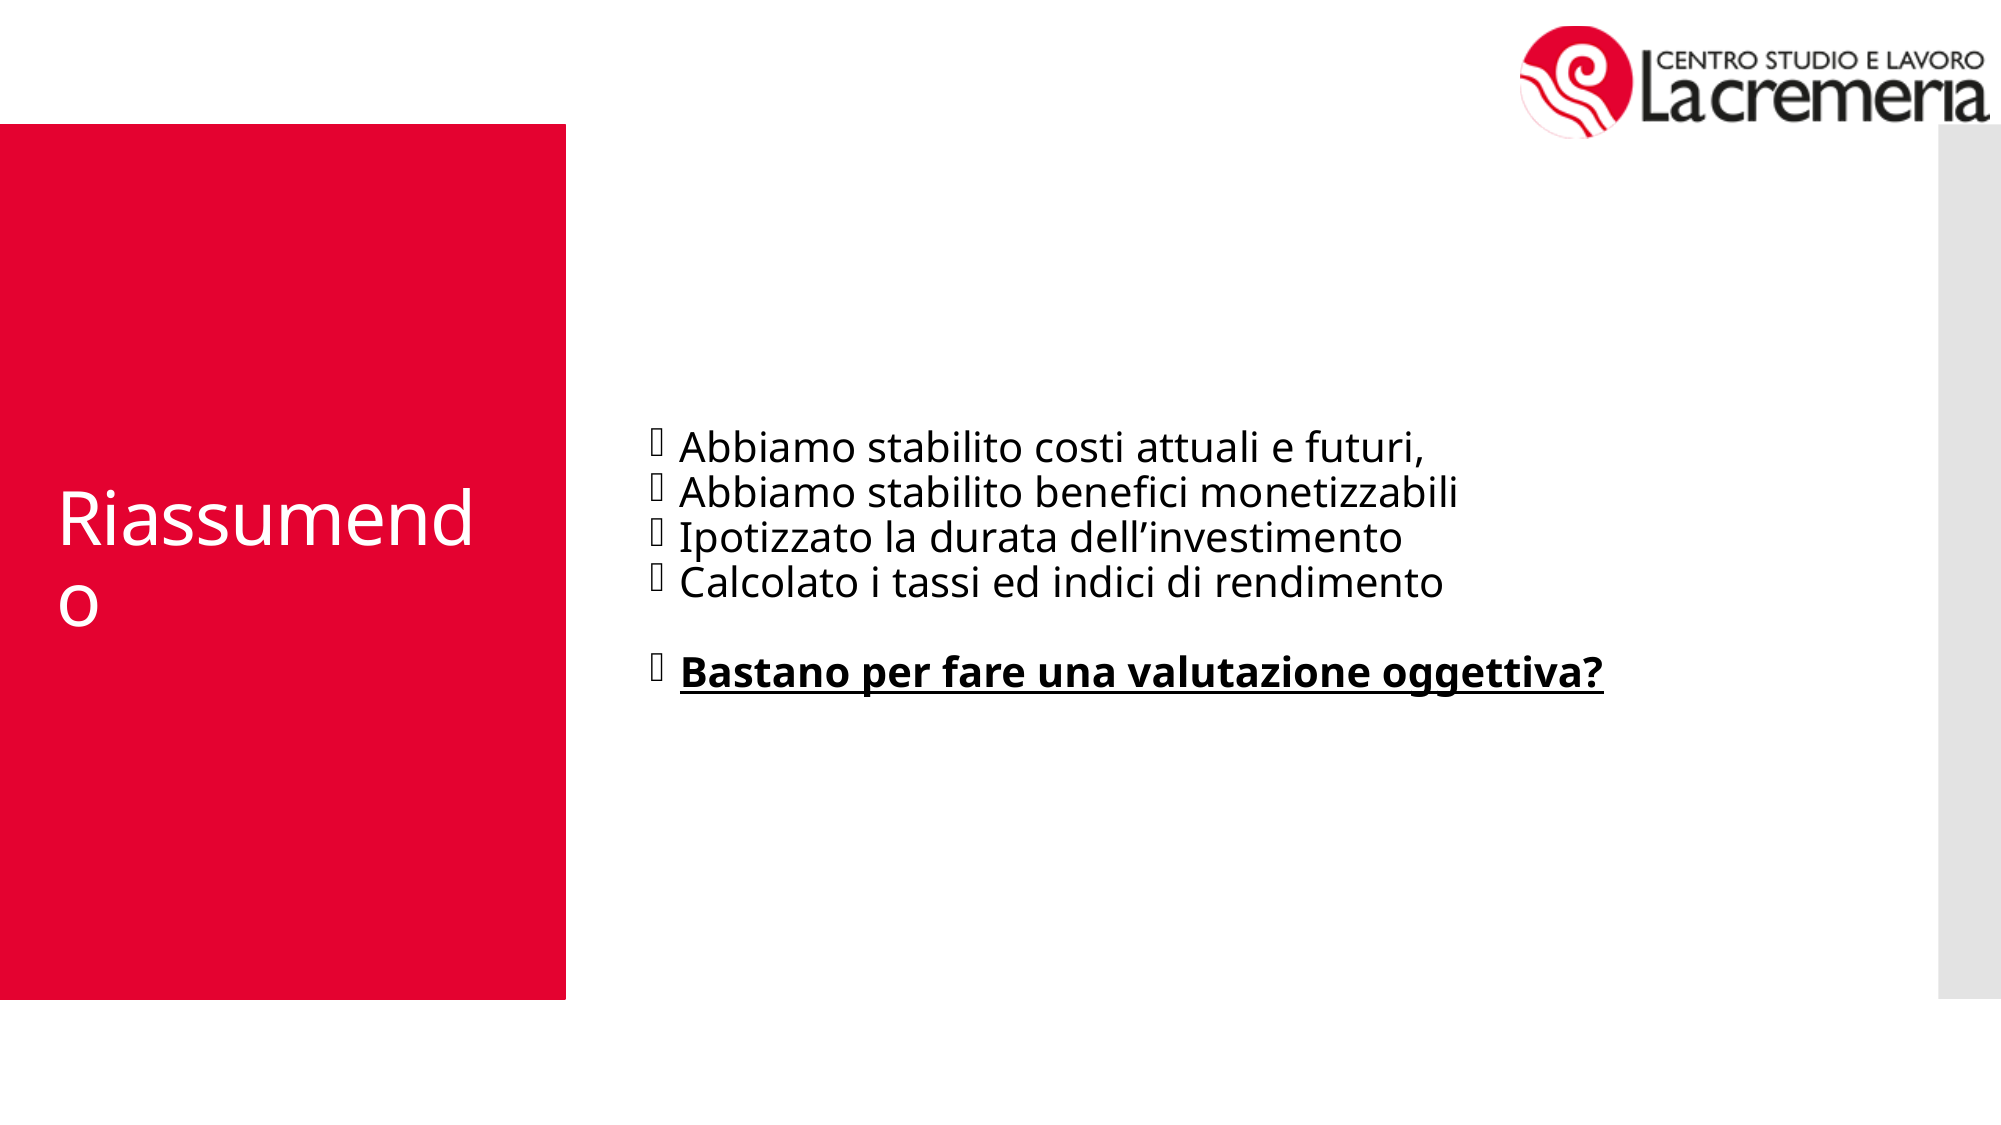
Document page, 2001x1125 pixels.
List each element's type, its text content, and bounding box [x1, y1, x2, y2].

list Abbiamo stabilito costi attuali e futuri, Abbiamo stabilito benefici monetizzabili Ipotizzato la durata dell’investimento Calcolato i tassi ed indici di rendimento Bastano per fare una valutazione oggettiva? [634, 141, 1835, 982]
title Riassumendo [41, 184, 525, 940]
picture [1520, 26, 1990, 139]
